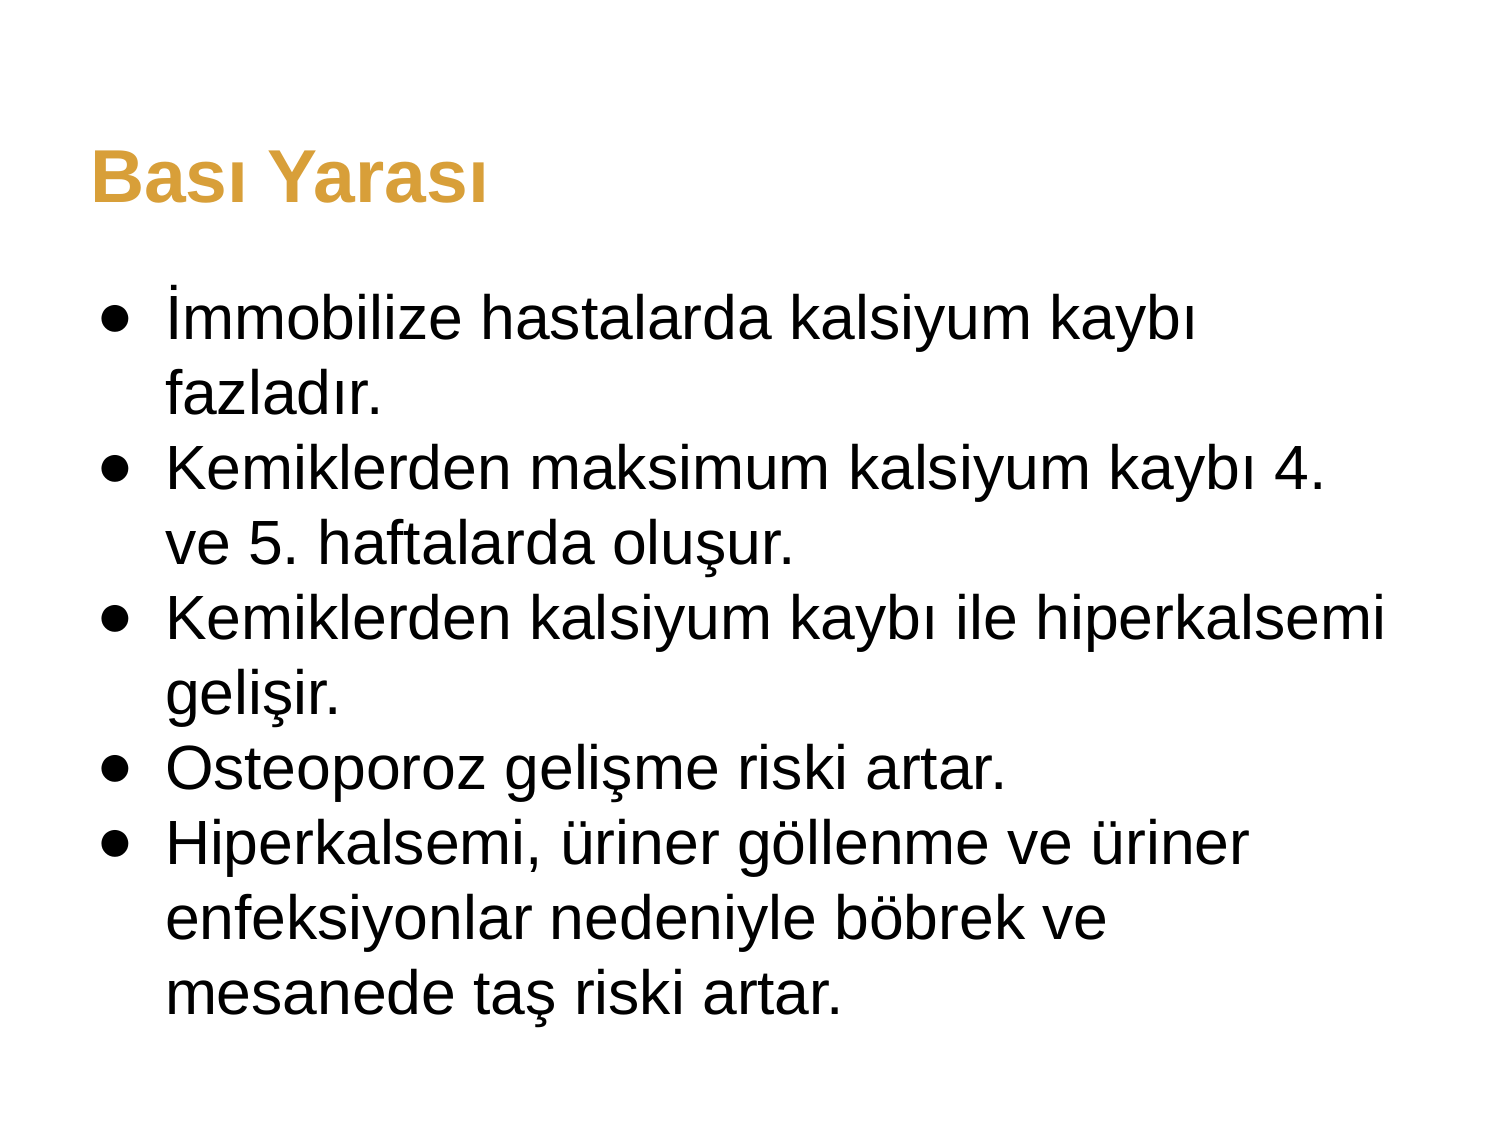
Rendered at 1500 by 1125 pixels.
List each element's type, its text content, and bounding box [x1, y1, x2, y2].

list İmmobilize hastalarda kalsiyum kaybı fazladır. Kemiklerden maksimum kalsiyum kaybı 4. ve 5. haftalarda oluşur. Kemiklerden kalsiyum kaybı ile hiperkalsemi gelişir. Osteoporoz gelişme riski artar. Hiperkalsemi, üriner göllenme ve üriner enfeksiyonlar nedeniyle böbrek ve mesanede taş riski artar. [75, 262, 1425, 1078]
title Bası Yarası [75, 45, 1425, 233]
